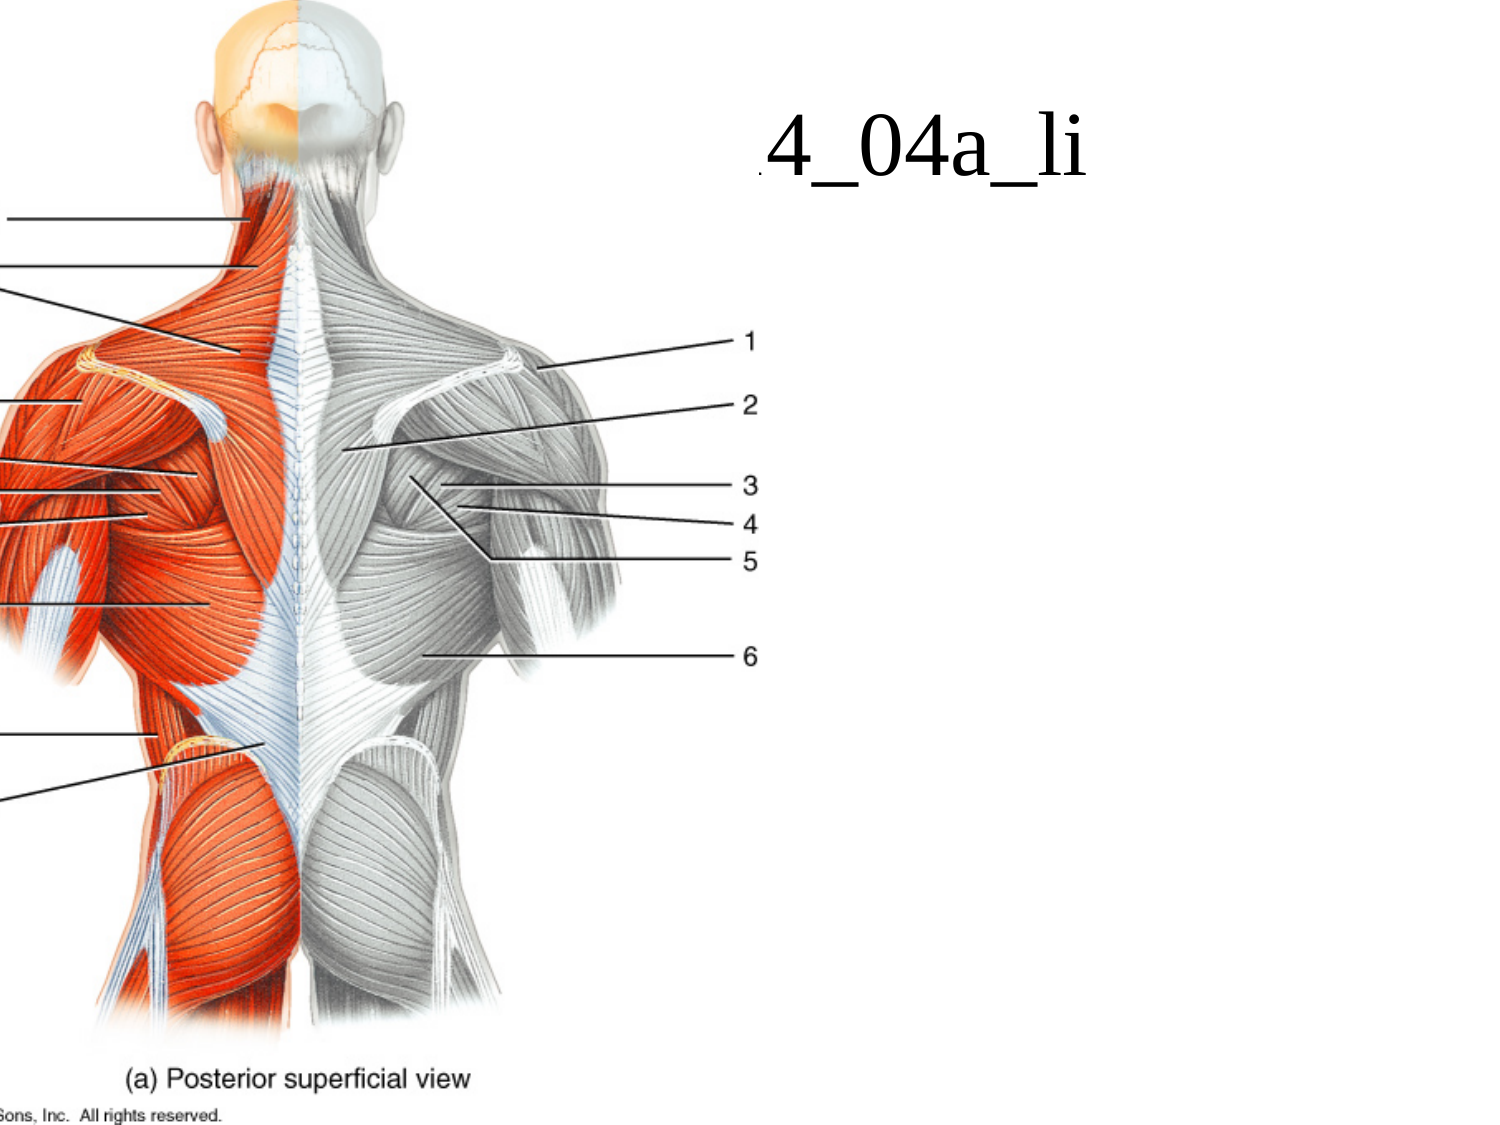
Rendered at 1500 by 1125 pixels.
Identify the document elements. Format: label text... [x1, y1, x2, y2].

title allen2e_14_04a_li [764, 45, 1425, 233]
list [0, 0, 760, 1125]
